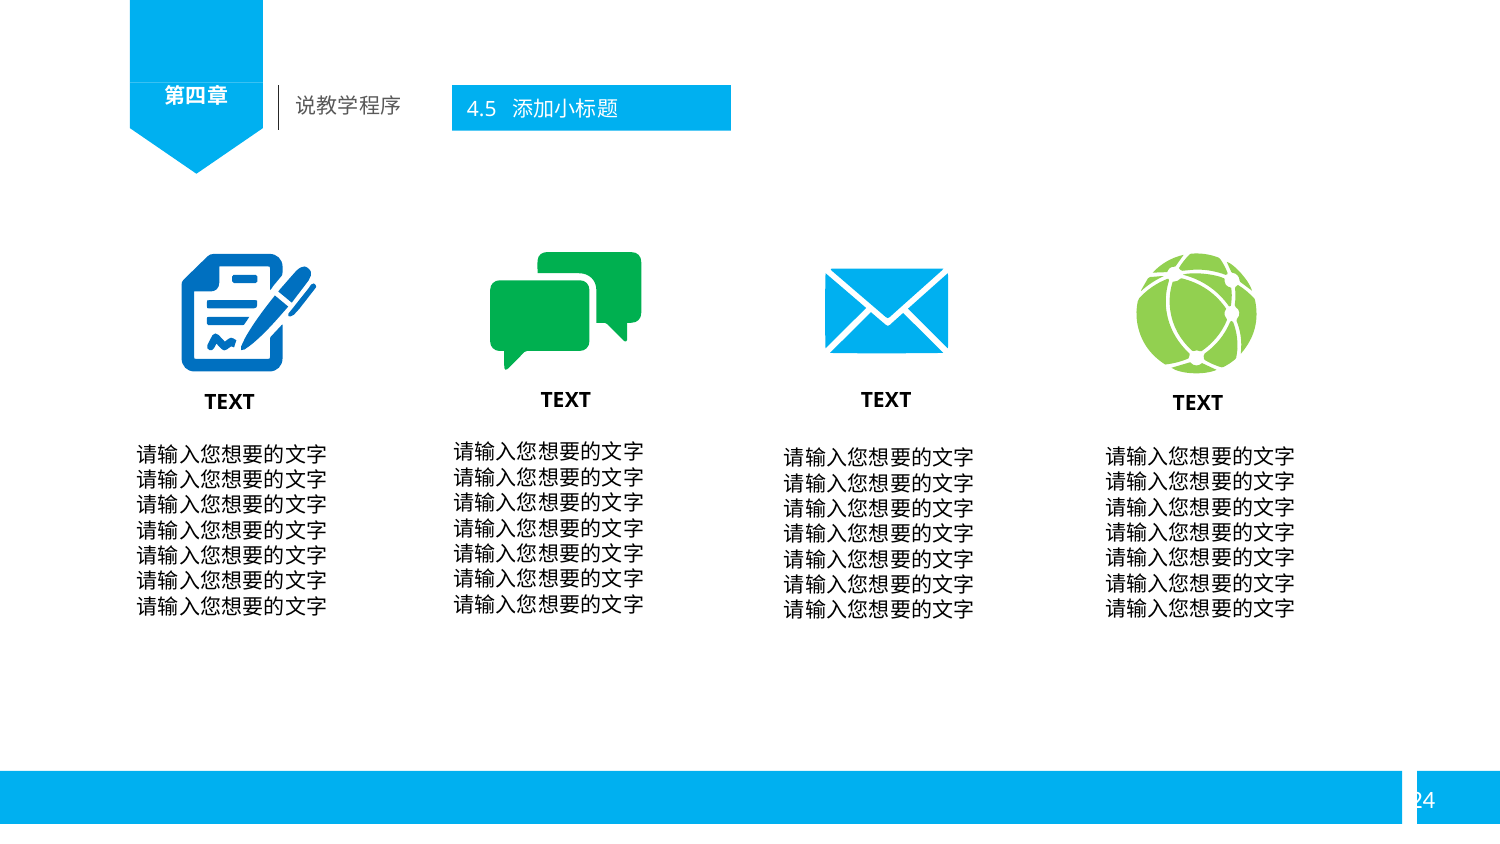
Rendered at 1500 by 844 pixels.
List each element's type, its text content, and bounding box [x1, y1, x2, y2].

text_box 请输入您想要的文字 请输入您想要的文字 请输入您想要的文字 请输入您想要的文字 请输入您想要的文字 请输入您想要的文字 请输入您想要的文字 [121, 433, 407, 728]
text_box TEXT [1145, 385, 1251, 423]
text_box 请输入您想要的文字 请输入您想要的文字 请输入您想要的文字 请输入您想要的文字 请输入您想要的文字 请输入您想要的文字 请输入您想要的文字 [1090, 435, 1376, 730]
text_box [1135, 252, 1260, 376]
text_box 4.5 添加小标题 [450, 83, 733, 133]
text_box TEXT [513, 379, 619, 419]
text_box 请输入您想要的文字 请输入您想要的文字 请输入您想要的文字 请输入您想要的文字 请输入您想要的文字 请输入您想要的文字 请输入您想要的文字 [769, 437, 1054, 731]
text_box 请输入您想要的文字 请输入您想要的文字 请输入您想要的文字 请输入您想要的文字 请输入您想要的文字 请输入您想要的文字 请输入您想要的文字 [438, 431, 724, 725]
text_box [181, 253, 317, 372]
text_box 说教学程序 [280, 85, 450, 126]
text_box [489, 251, 642, 371]
text_box TEXT [833, 378, 939, 419]
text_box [824, 268, 949, 354]
text_box TEXT [177, 380, 283, 421]
